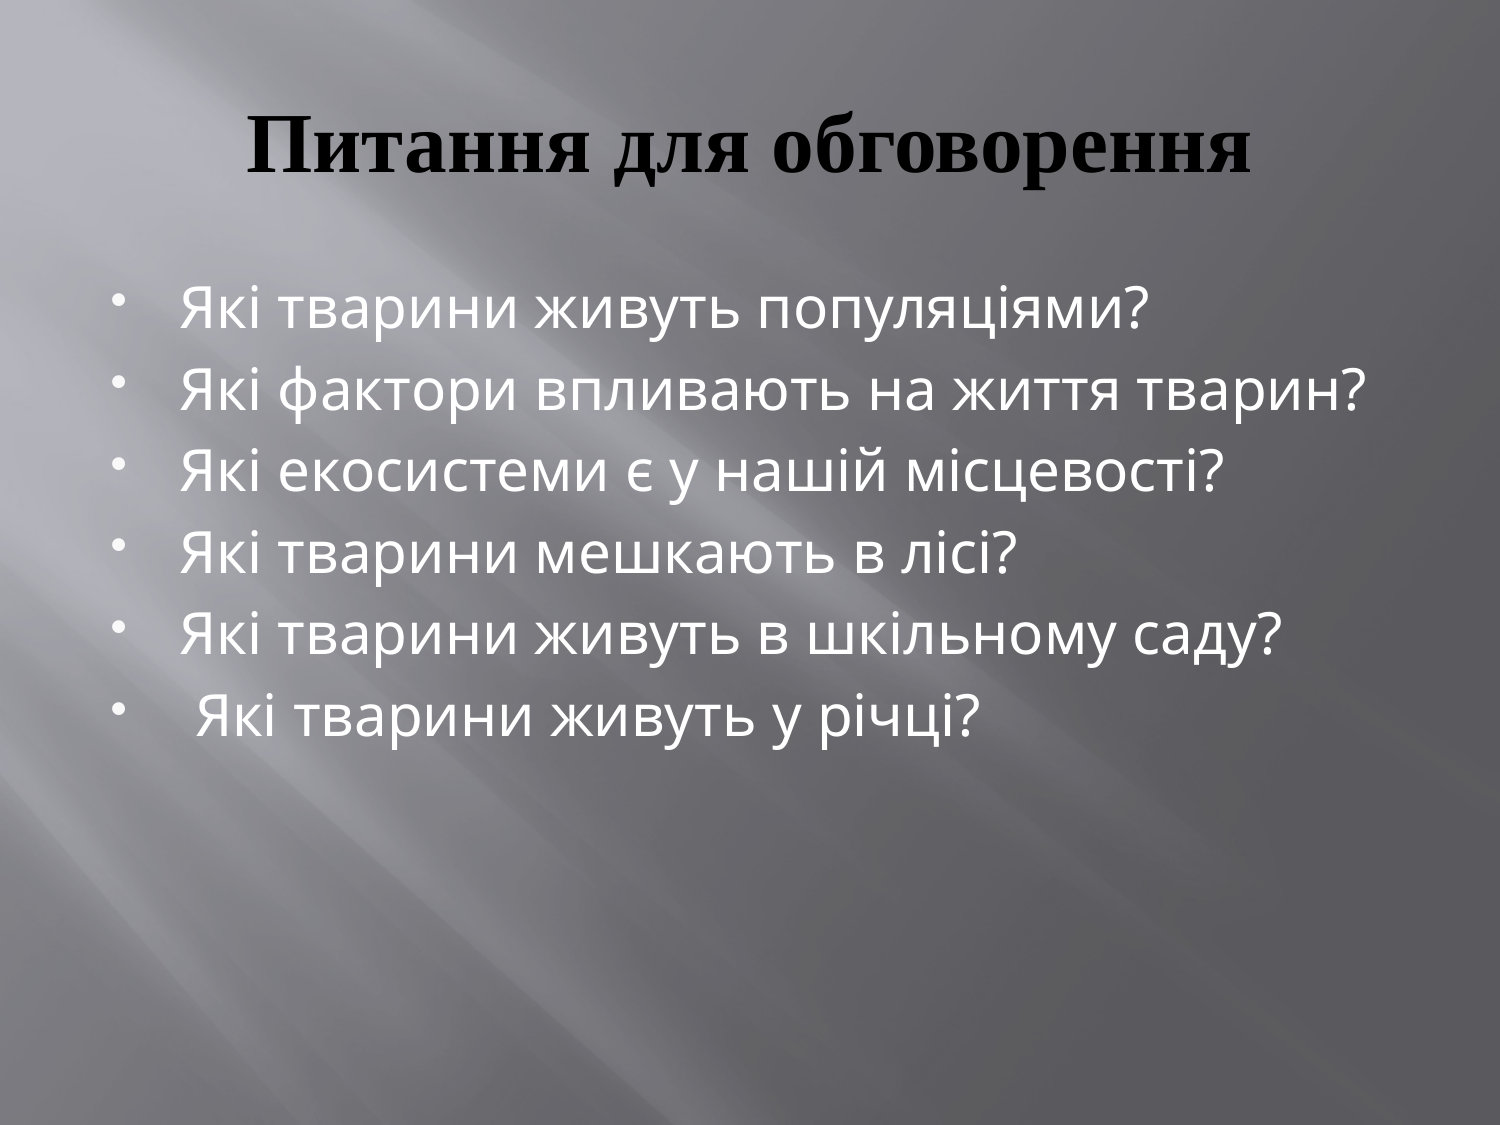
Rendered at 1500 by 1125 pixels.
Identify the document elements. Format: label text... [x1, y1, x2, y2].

list Які тварини живуть популяціями? Які фактори впливають на життя тварин? Які екосистеми є у нашій місцевості? Які тварини мешкають в лісі? Які тварини живуть в шкільному саду? Які тварини живуть у річці? [75, 262, 1425, 1035]
title Питання для обговорення [75, 45, 1425, 233]
